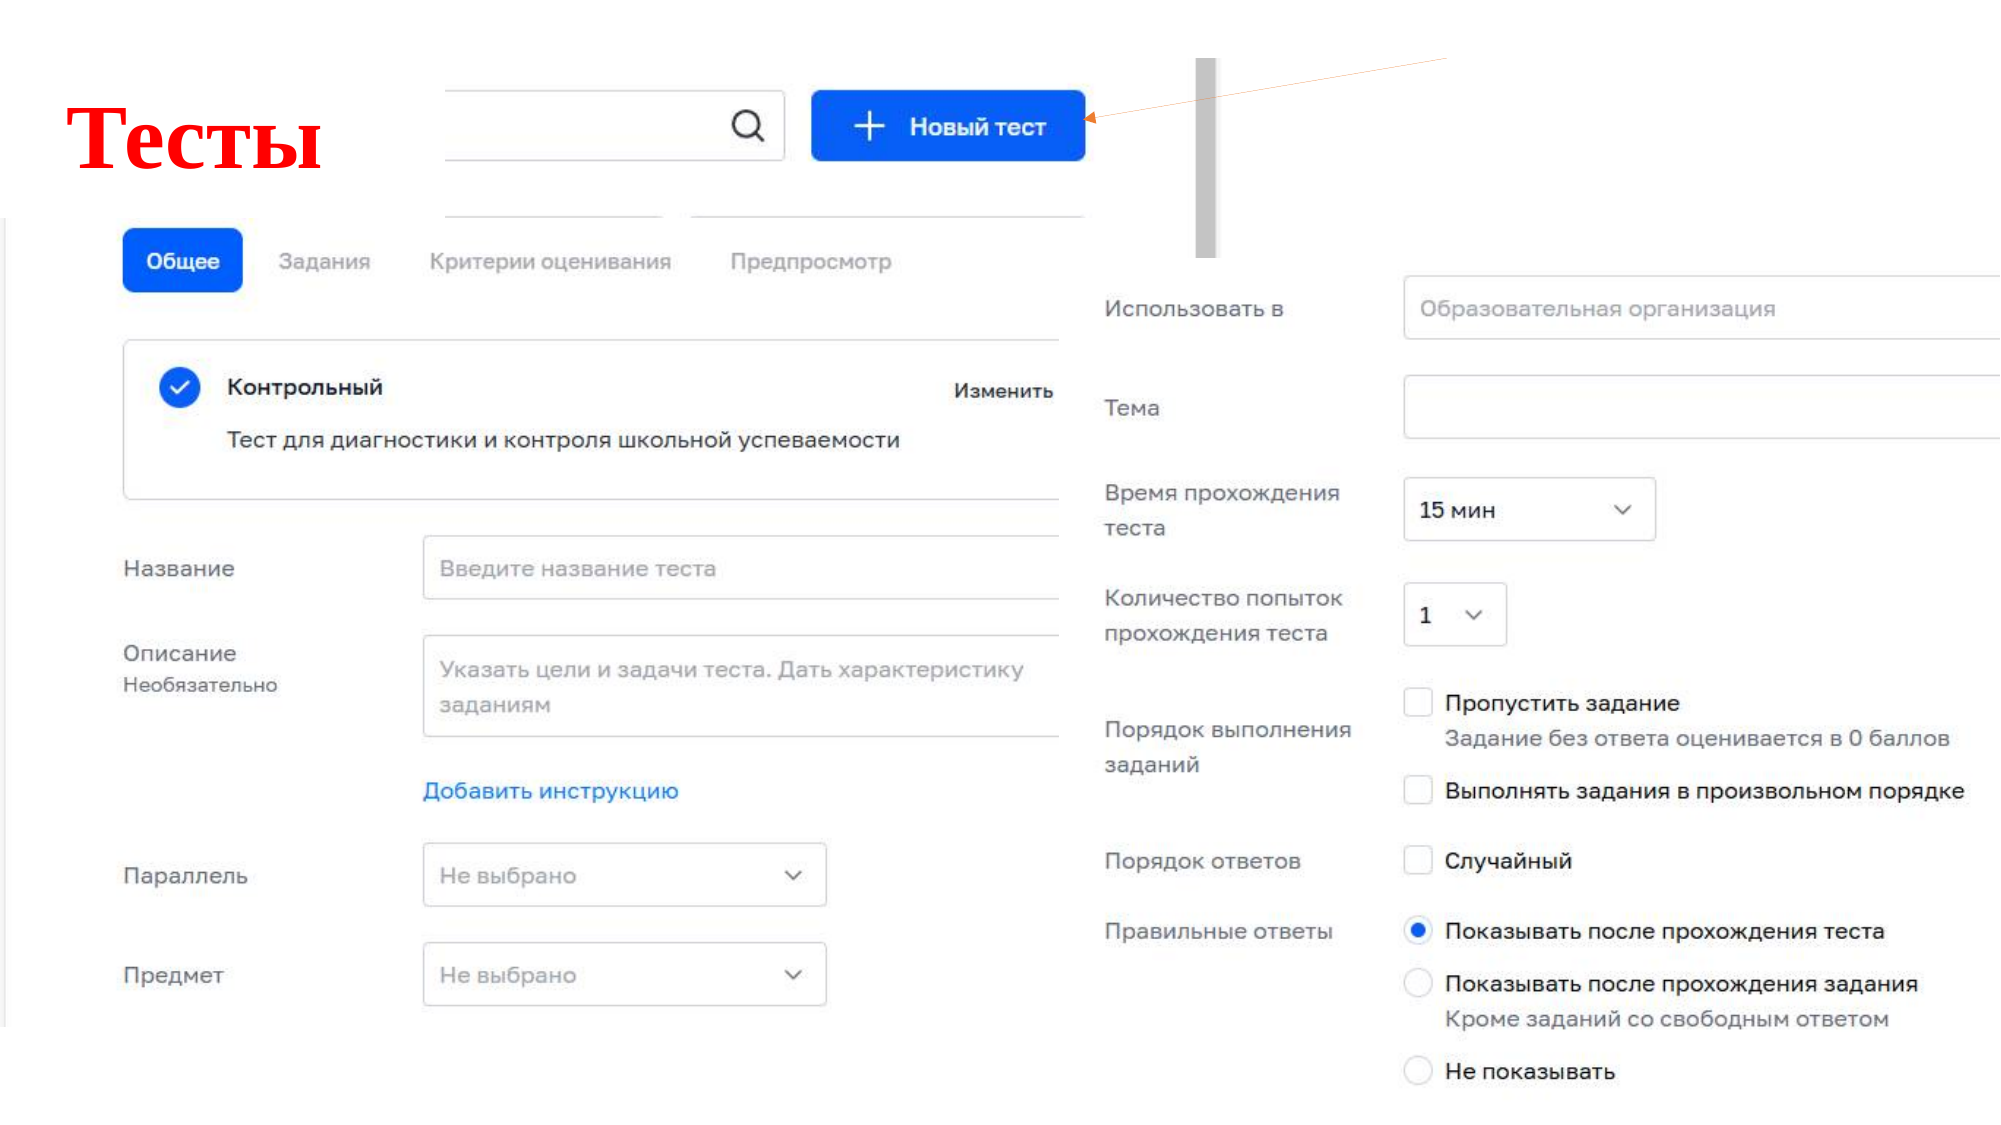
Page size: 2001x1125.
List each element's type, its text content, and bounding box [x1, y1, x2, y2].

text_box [1082, 58, 1447, 120]
title Тесты [51, 30, 445, 218]
picture [0, 58, 2000, 1110]
